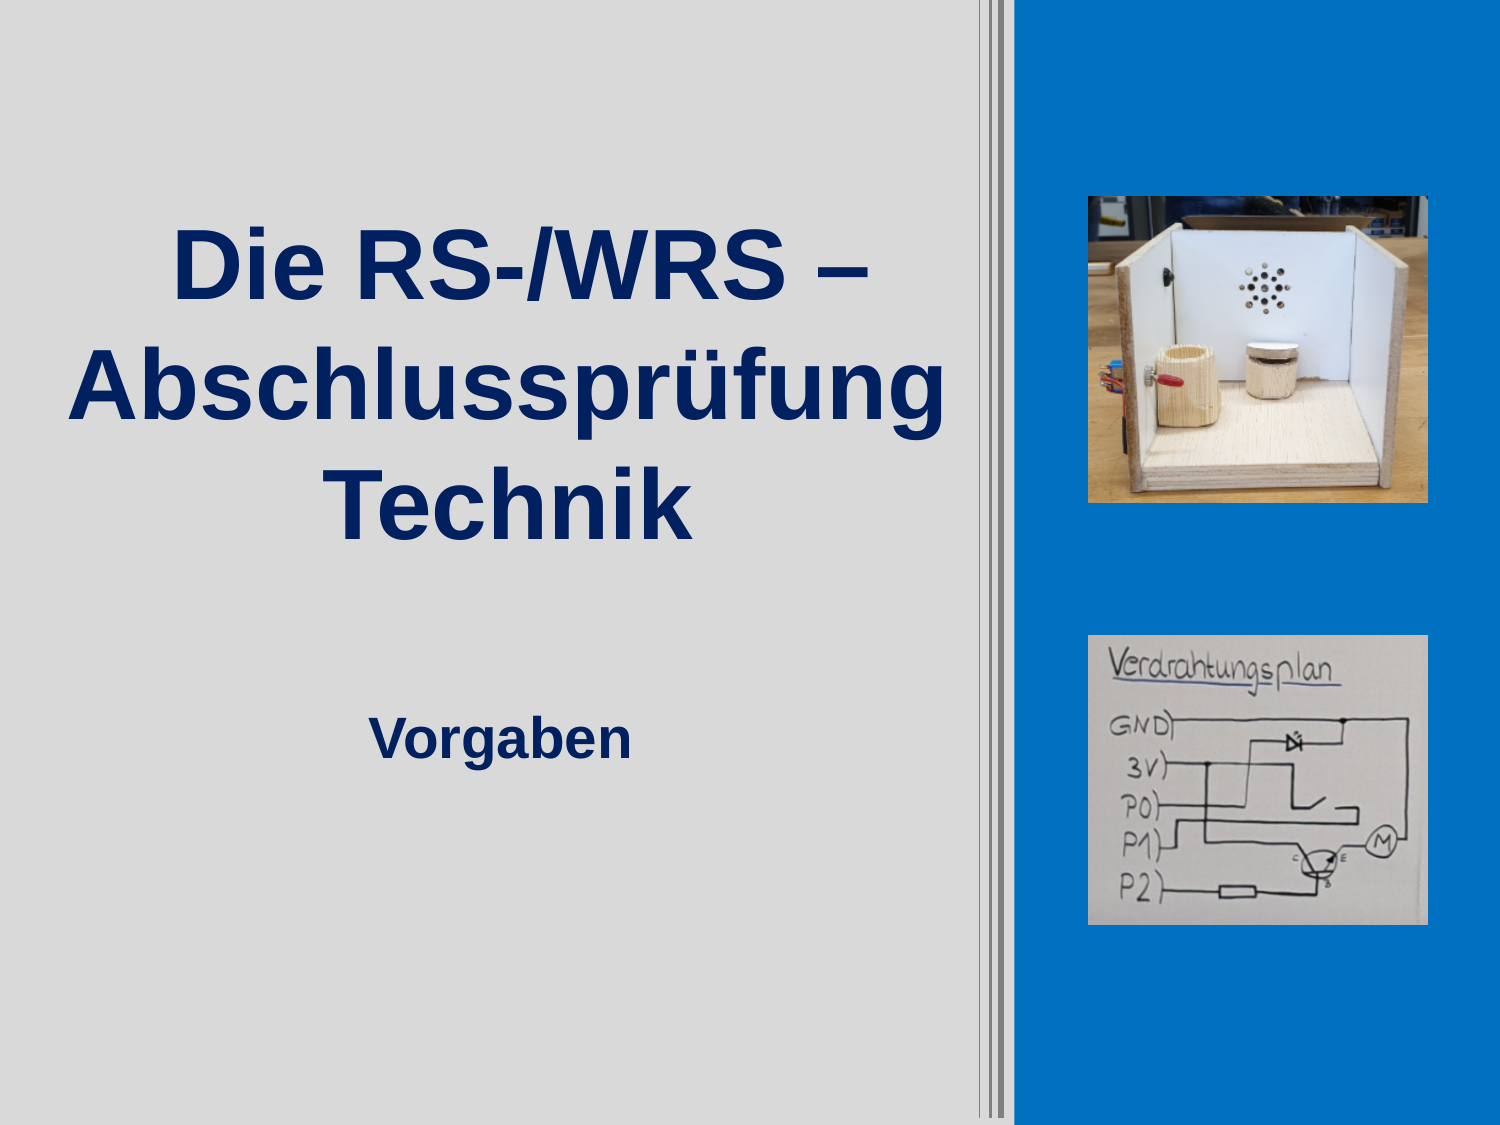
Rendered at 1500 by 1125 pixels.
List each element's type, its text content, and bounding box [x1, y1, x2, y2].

text_box Die RS-/WRS – Abschlussprüfung Technik [48, 192, 968, 567]
picture [1088, 634, 1428, 925]
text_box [978, 0, 1002, 1119]
text_box [1014, 0, 1500, 1125]
text_box Vorgaben [78, 692, 924, 778]
picture [1088, 196, 1428, 503]
